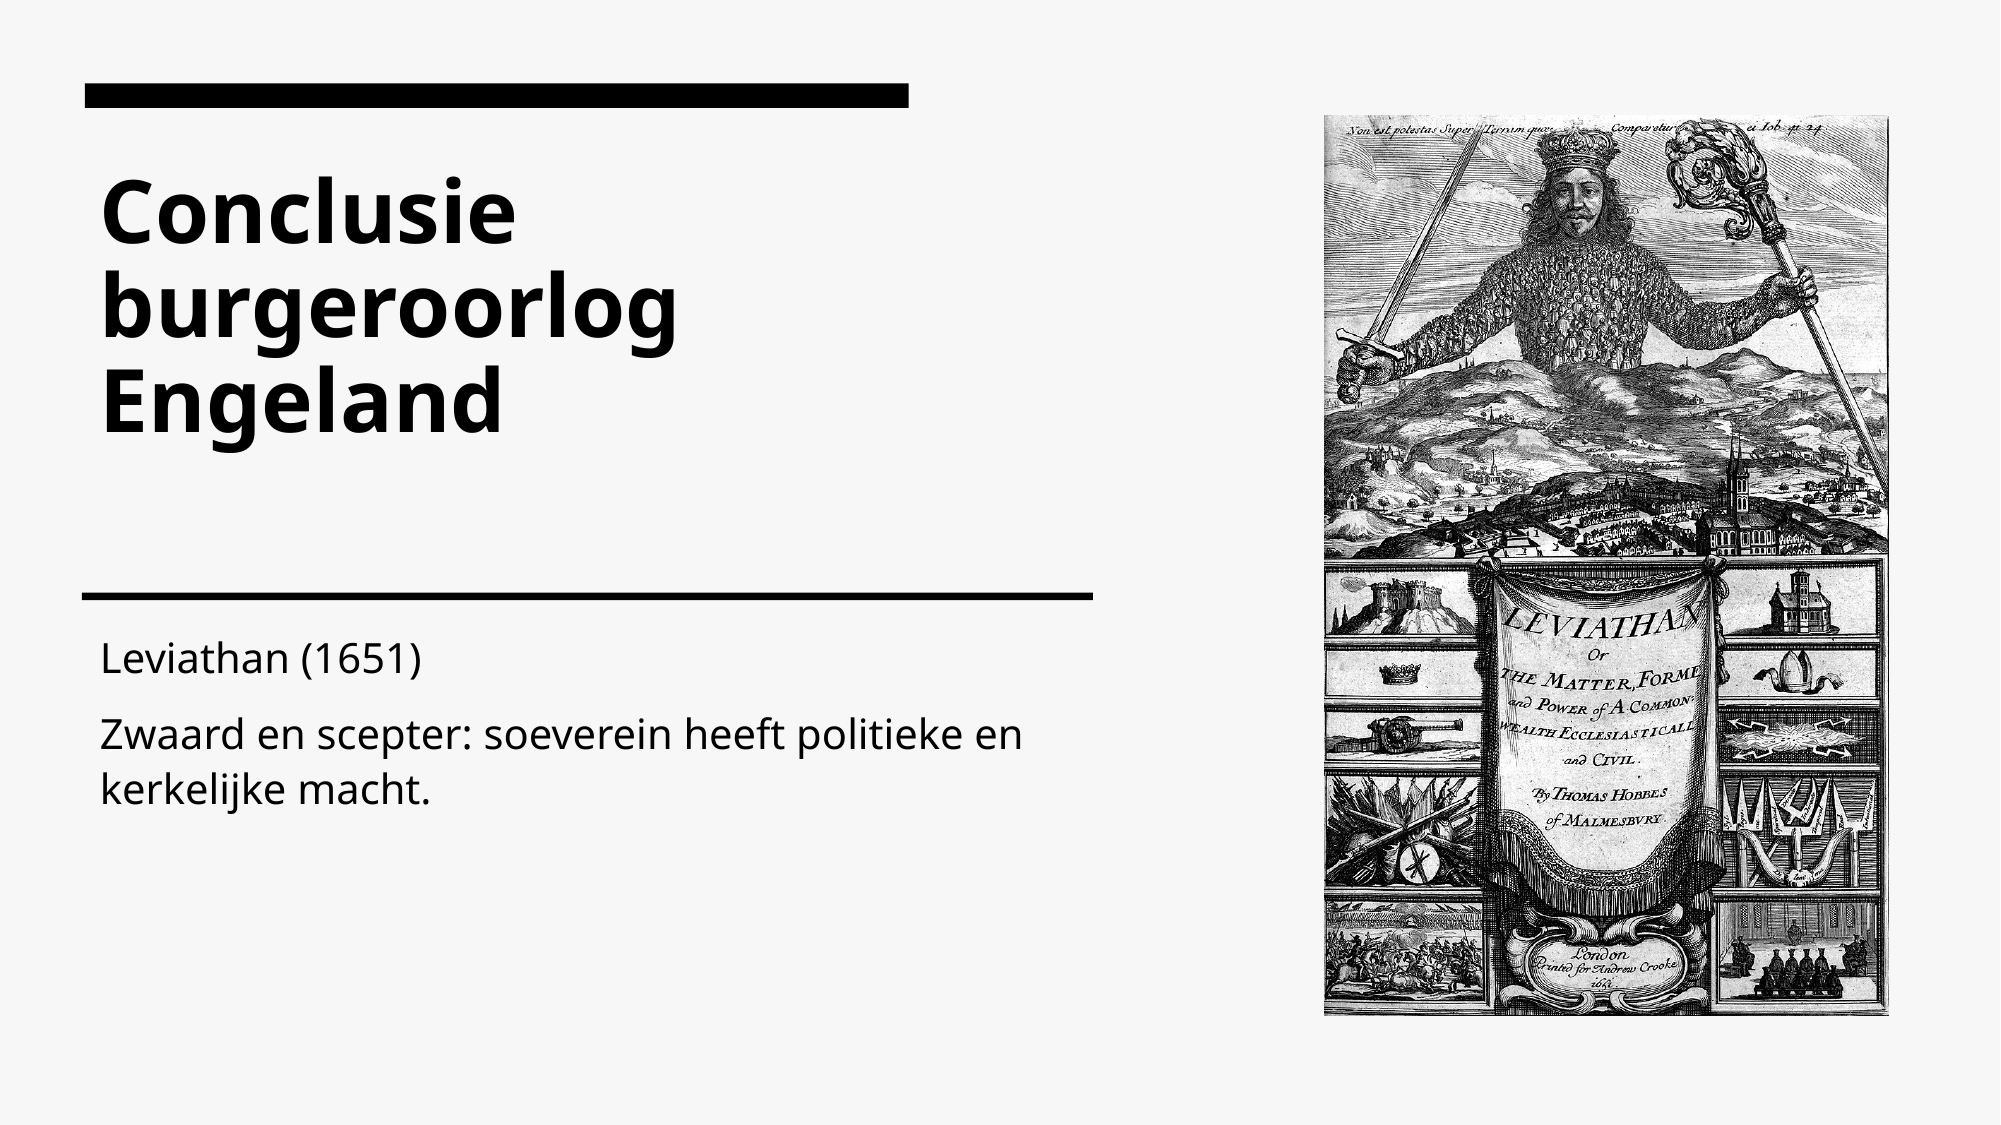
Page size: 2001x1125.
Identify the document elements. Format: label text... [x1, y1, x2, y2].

text_box [81, 592, 1094, 601]
title Conclusie burgeroorlog Engeland [84, 160, 1093, 478]
list Leviathan (1651) Zwaard en scepter: soeverein heeft politieke en kerkelijke macht. [84, 619, 1093, 1016]
text_box [84, 82, 910, 109]
picture [1324, 115, 1889, 1016]
text_box [0, 0, 2000, 1125]
